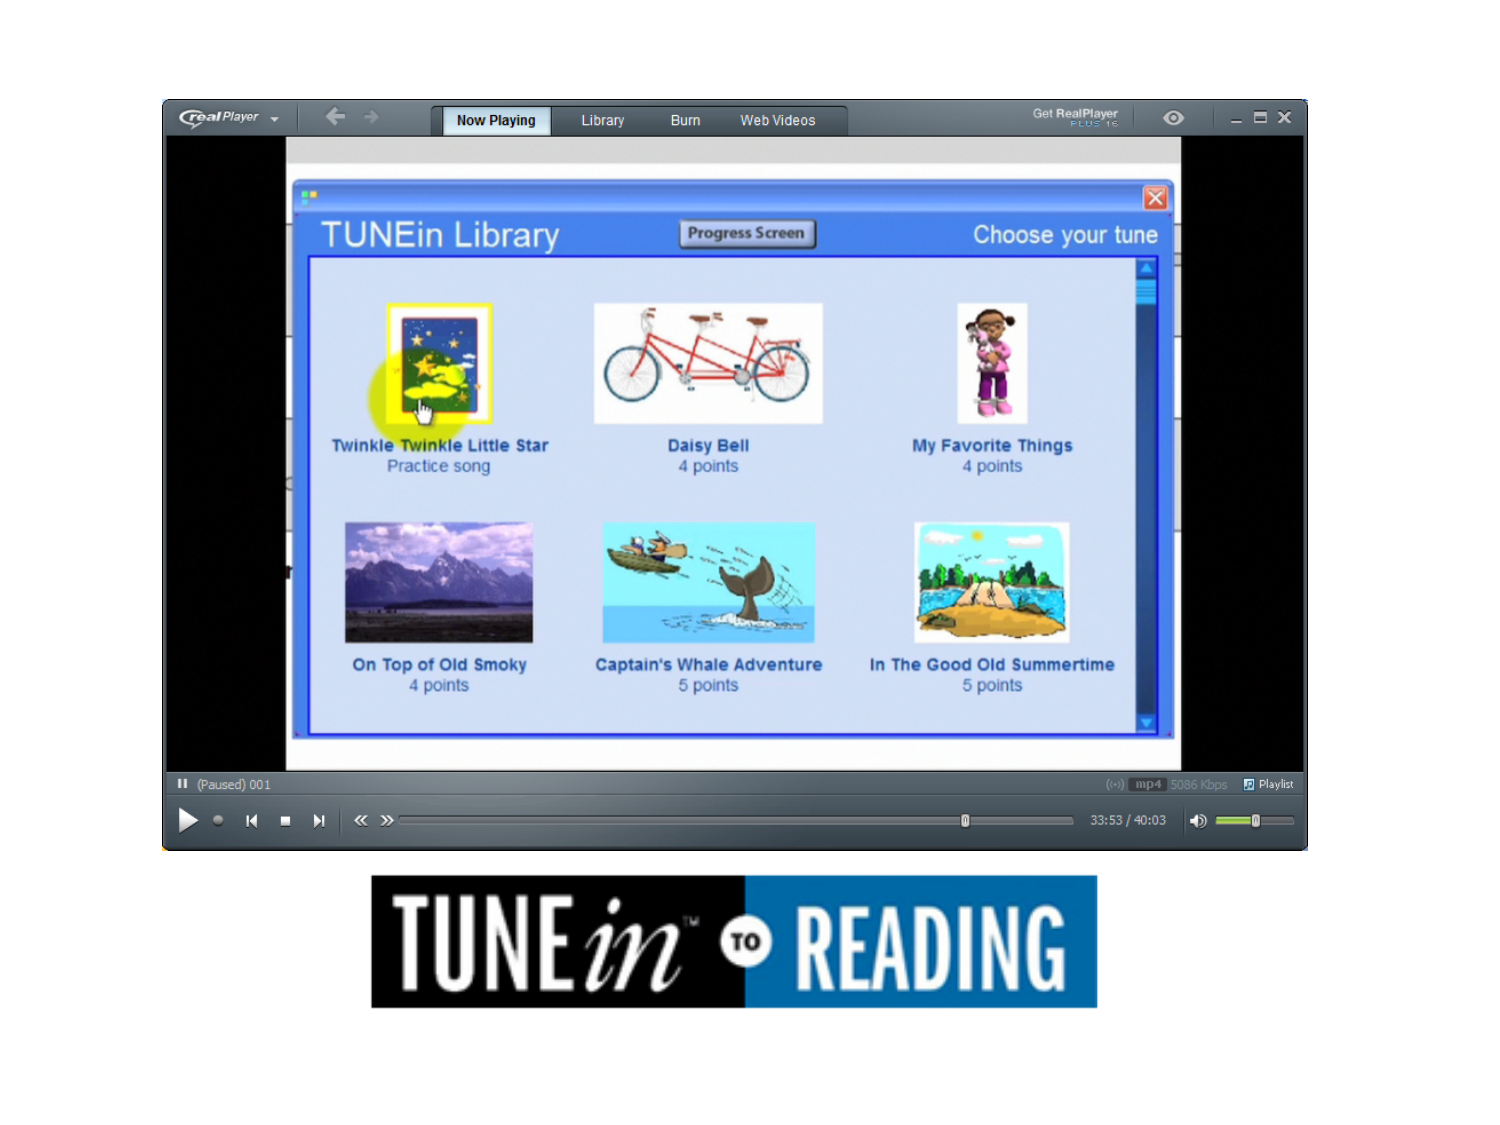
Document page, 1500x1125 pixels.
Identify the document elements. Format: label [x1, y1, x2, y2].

picture [162, 99, 1308, 1061]
